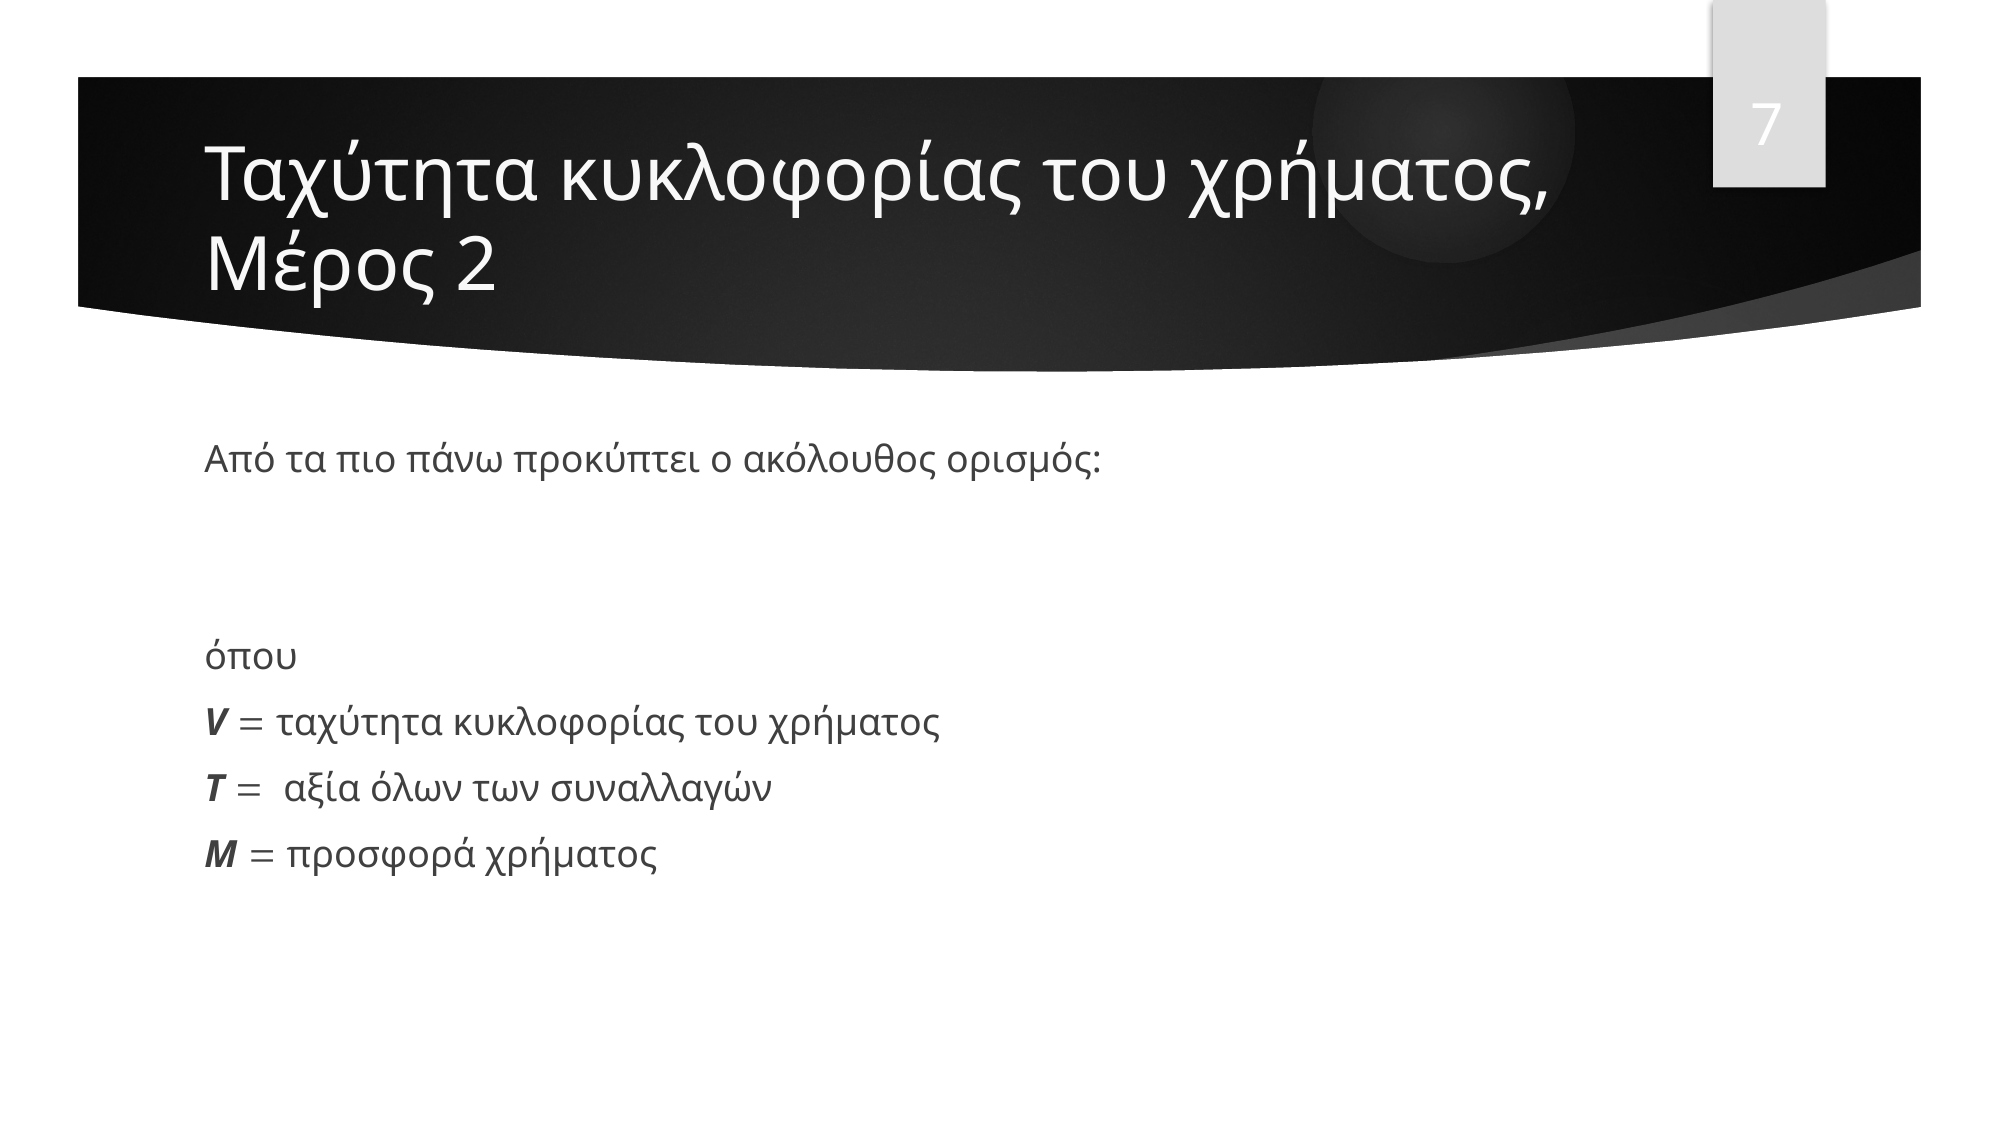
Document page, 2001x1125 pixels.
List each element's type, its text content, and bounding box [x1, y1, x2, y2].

title Ταχύτητα κυκλοφορίας του χρήματος, Mέρος 2 [189, 155, 1627, 275]
slide_number 7 [1698, 48, 1836, 175]
